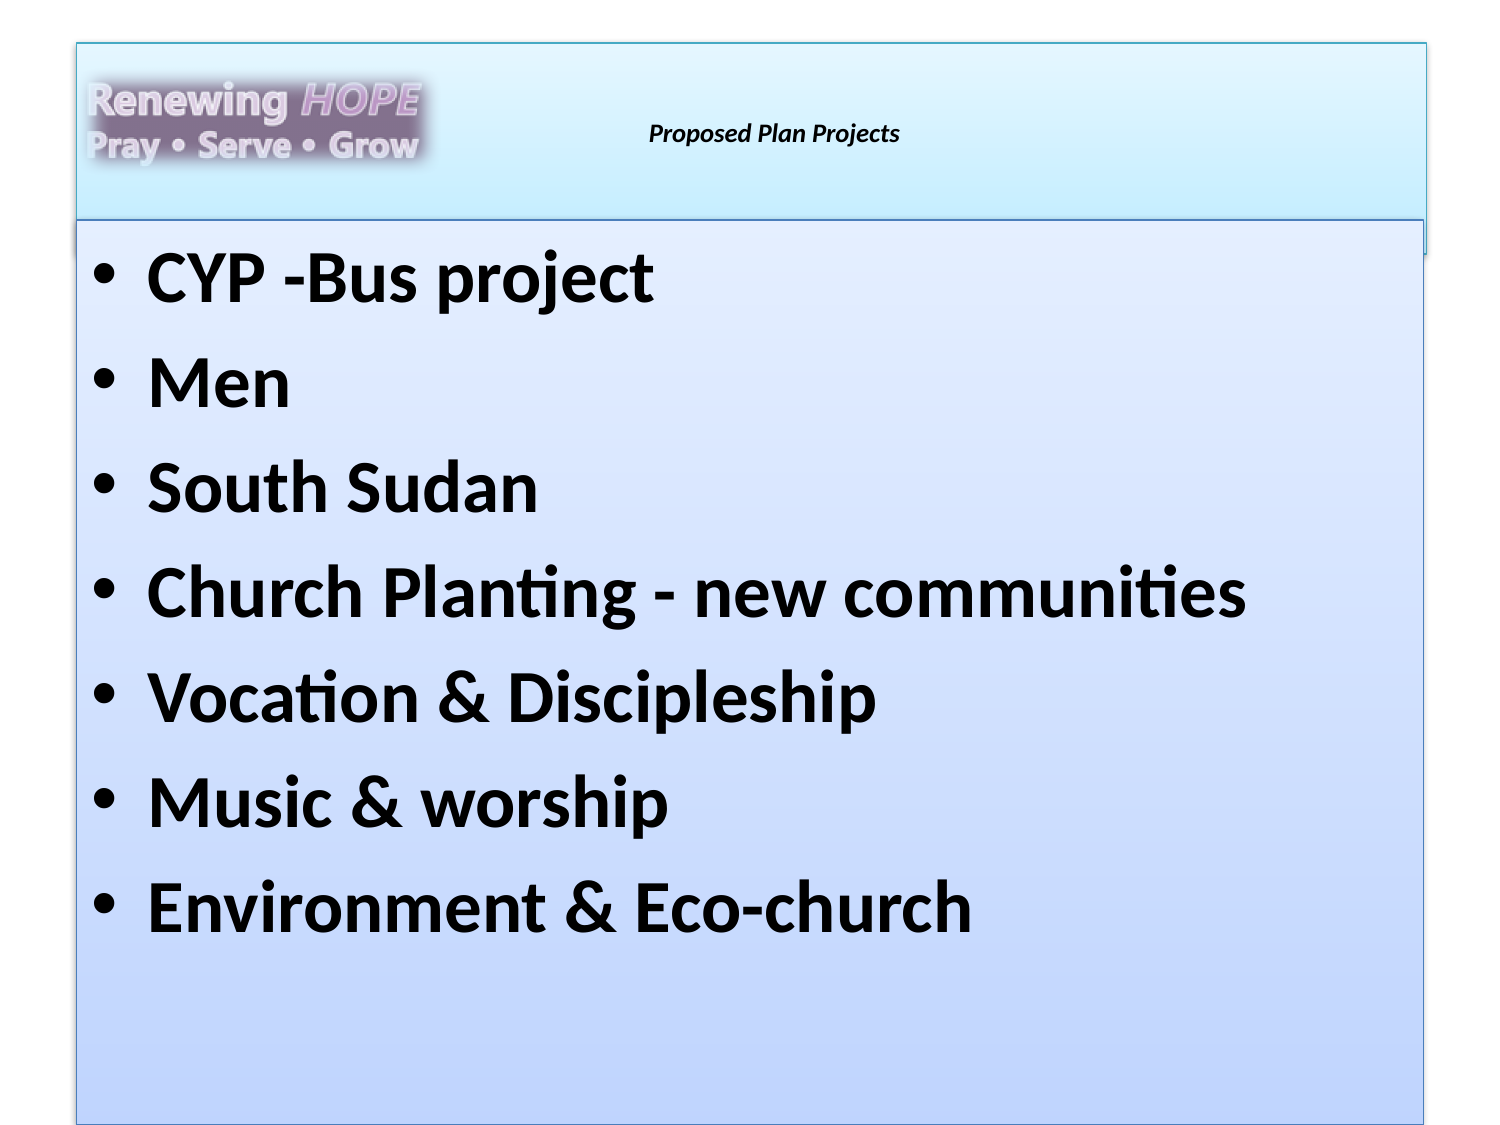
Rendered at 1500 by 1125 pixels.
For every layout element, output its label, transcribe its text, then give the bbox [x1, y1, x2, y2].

list CYP -Bus project Men South Sudan Church Planting - new communities Vocation & Discipleship Music & worship Environment & Eco-church [76, 219, 1424, 1125]
picture [76, 66, 443, 177]
title Proposed Plan Projects Rec [76, 42, 1427, 223]
